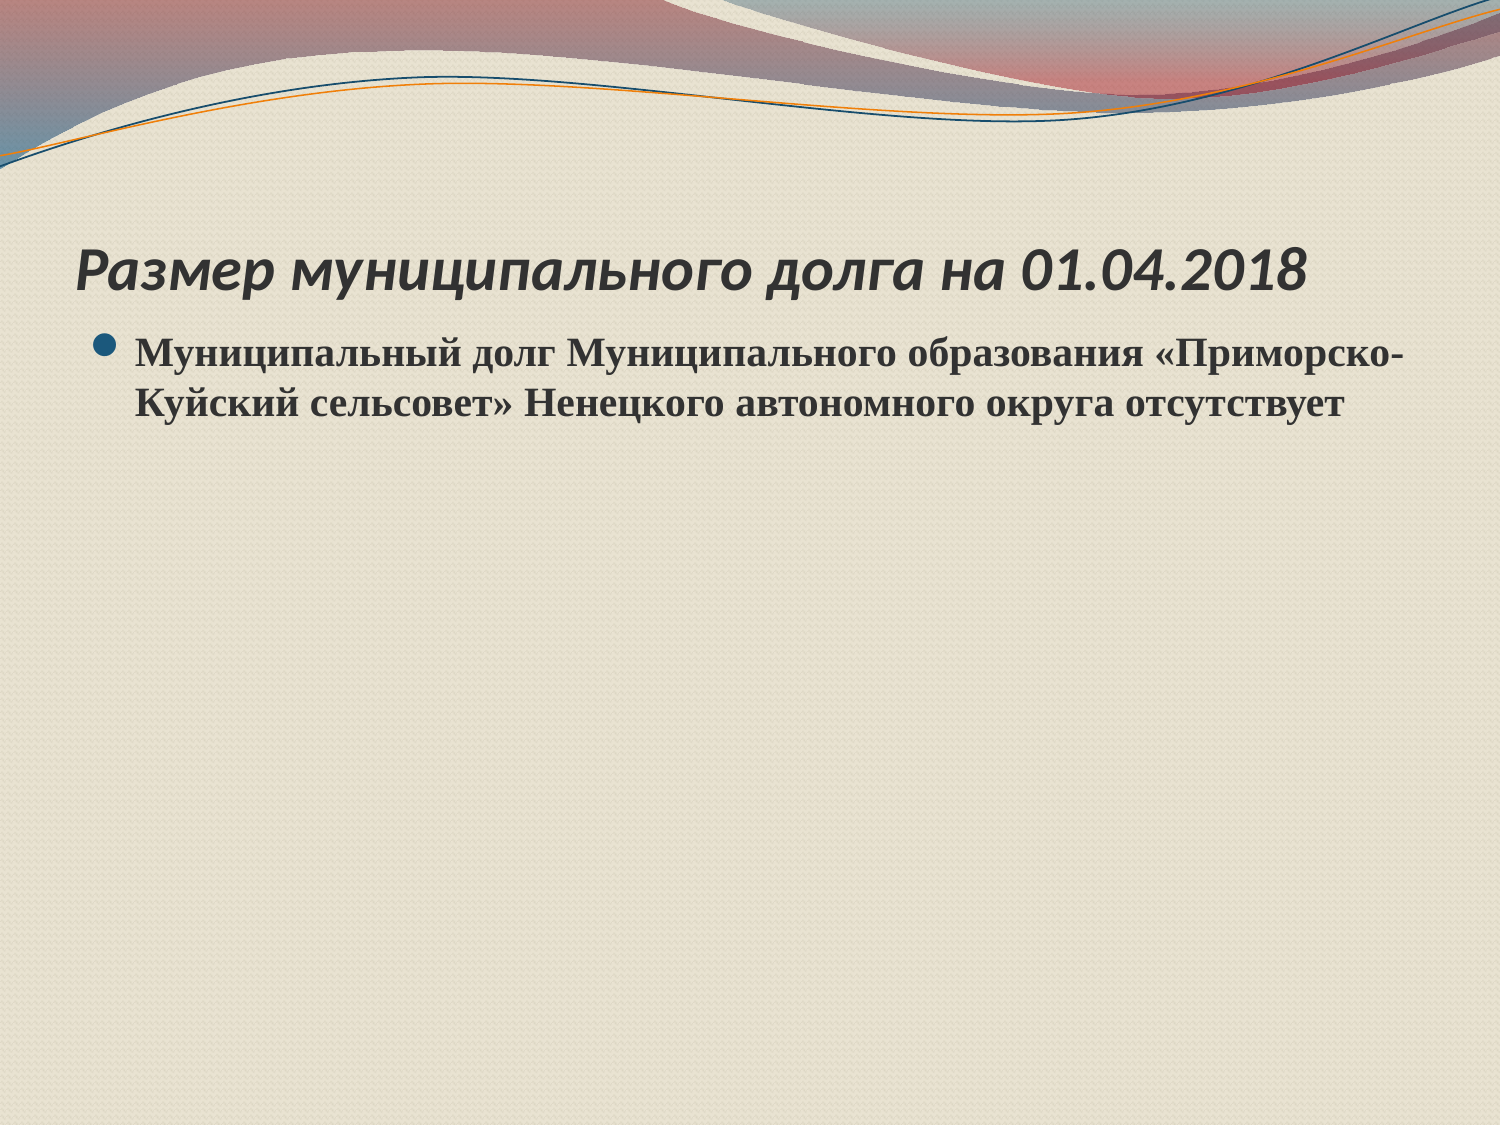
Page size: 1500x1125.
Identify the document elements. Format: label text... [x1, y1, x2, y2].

title Размер муниципального долга на 01.04.2018 [75, 115, 1425, 303]
list Муниципальный долг Муниципального образования «Приморско-Куйский сельсовет» Ненецкого автономного округа отсутствует [75, 317, 1425, 1038]
